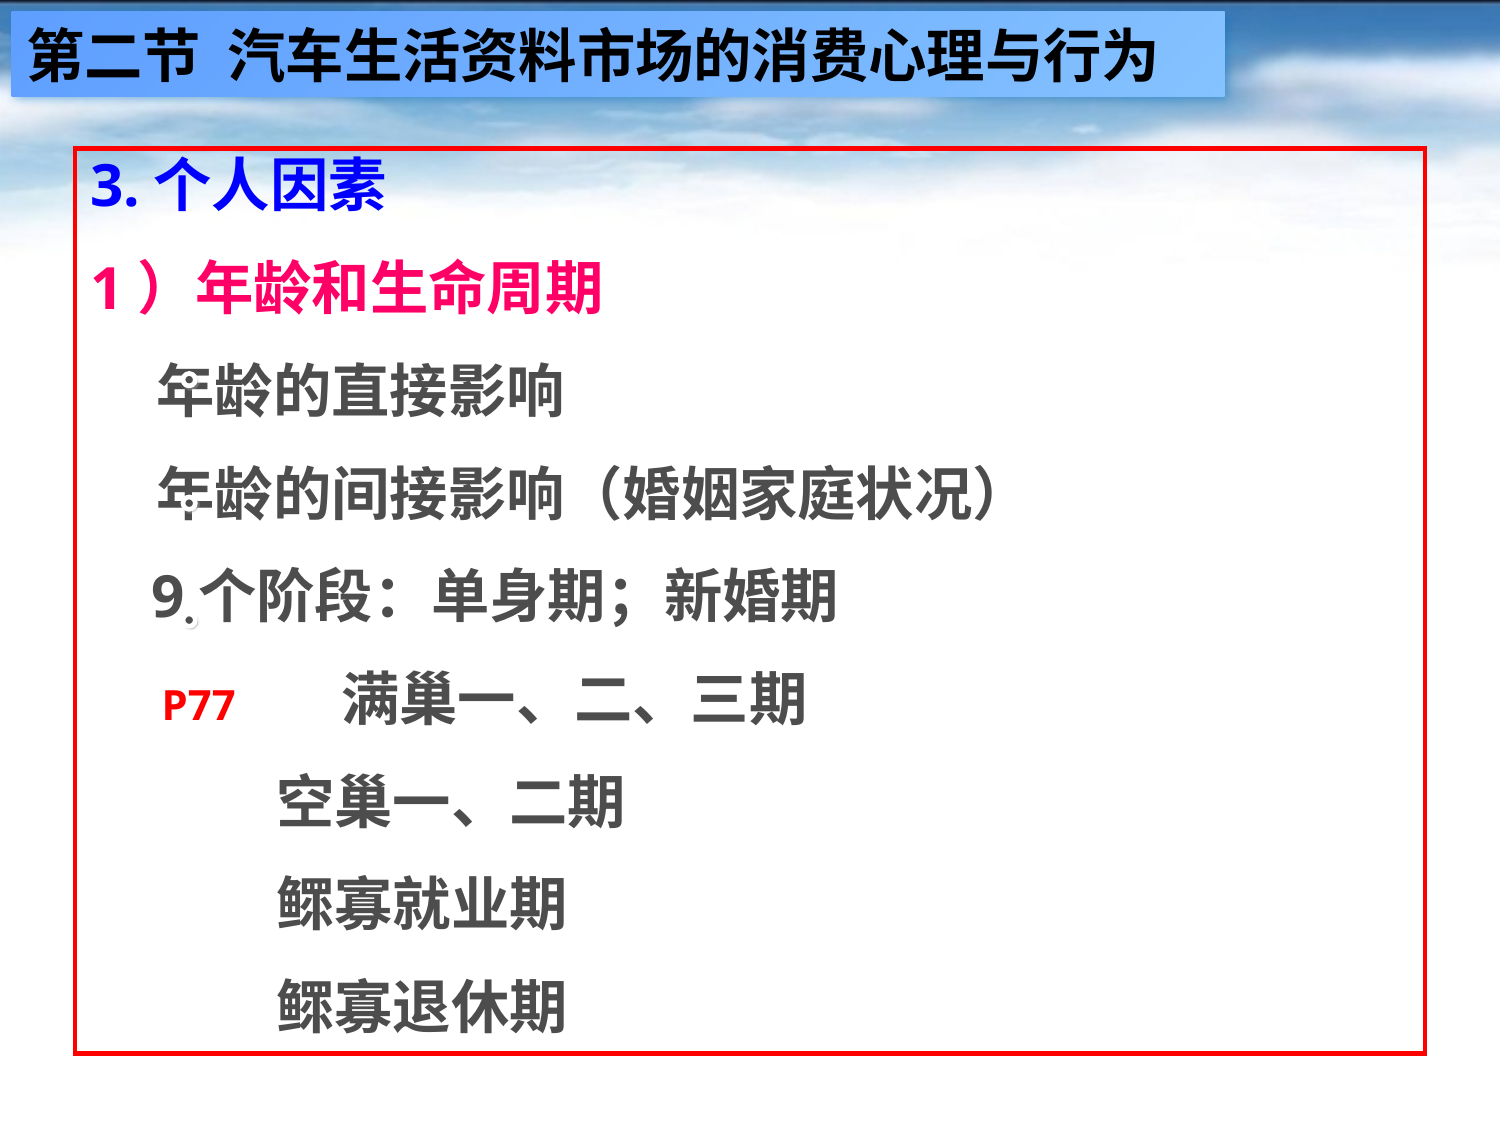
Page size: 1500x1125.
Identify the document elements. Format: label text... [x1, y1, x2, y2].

text_box 第二节 汽车生活资料市场的消费心理与行为 [11, 11, 1225, 97]
list 3.个人因素 1）年龄和生命周期 年龄的直接影响 年龄的间接影响（婚姻家庭状况） 9个阶段：单身期；新婚期 P77 满巢一、二、三期 空巢一、二期 鳏寡就业期 鳏寡退休期 [74, 148, 1426, 1054]
text_box [182, 613, 196, 627]
text_box [182, 496, 196, 510]
picture [0, 0, 1500, 1125]
text_box [182, 373, 196, 386]
